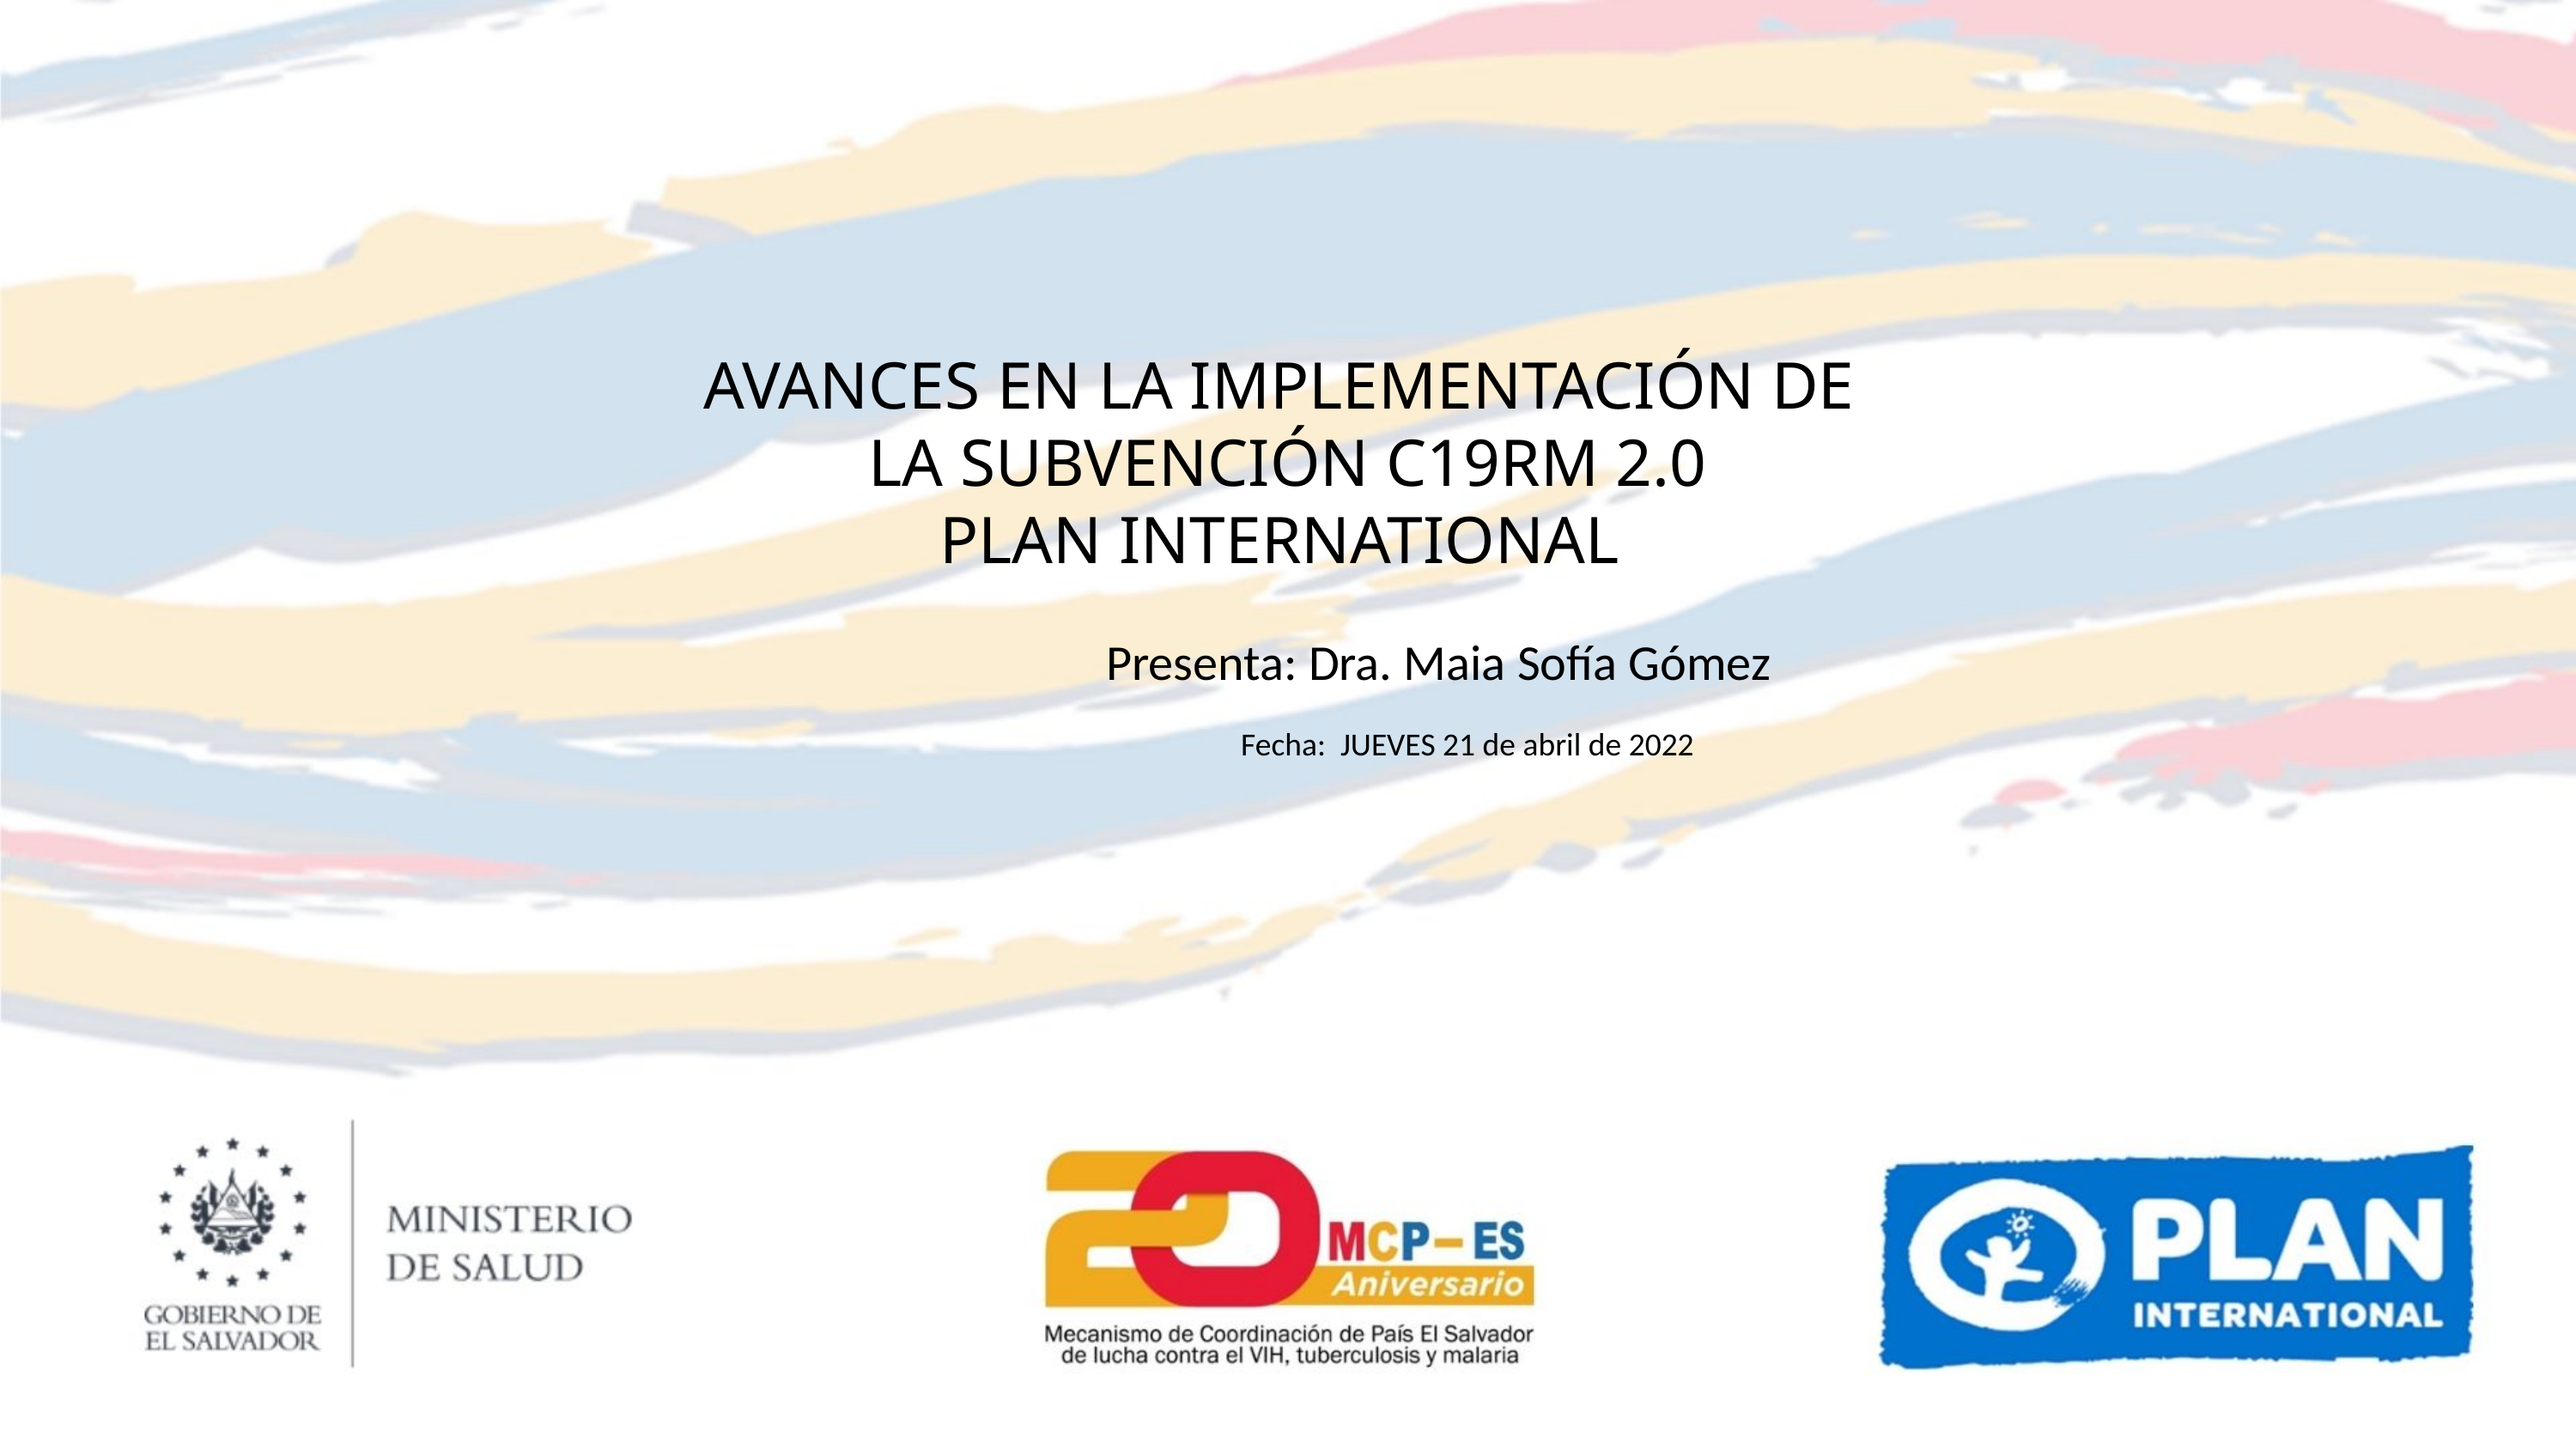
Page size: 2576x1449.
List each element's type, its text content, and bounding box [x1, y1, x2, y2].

text_box AVANCES EN LA IMPLEMENTACIÓN DE LA SUBVENCIÓN C19RM 2.0 PLAN INTERNATIONAL [690, 337, 1886, 583]
text_box Fecha: JUEVES 21 de abril de 2022 [1228, 717, 1922, 769]
picture [0, 0, 2576, 1449]
text_box Presenta: Dra. Maia Sofía Gómez [1093, 623, 1795, 697]
